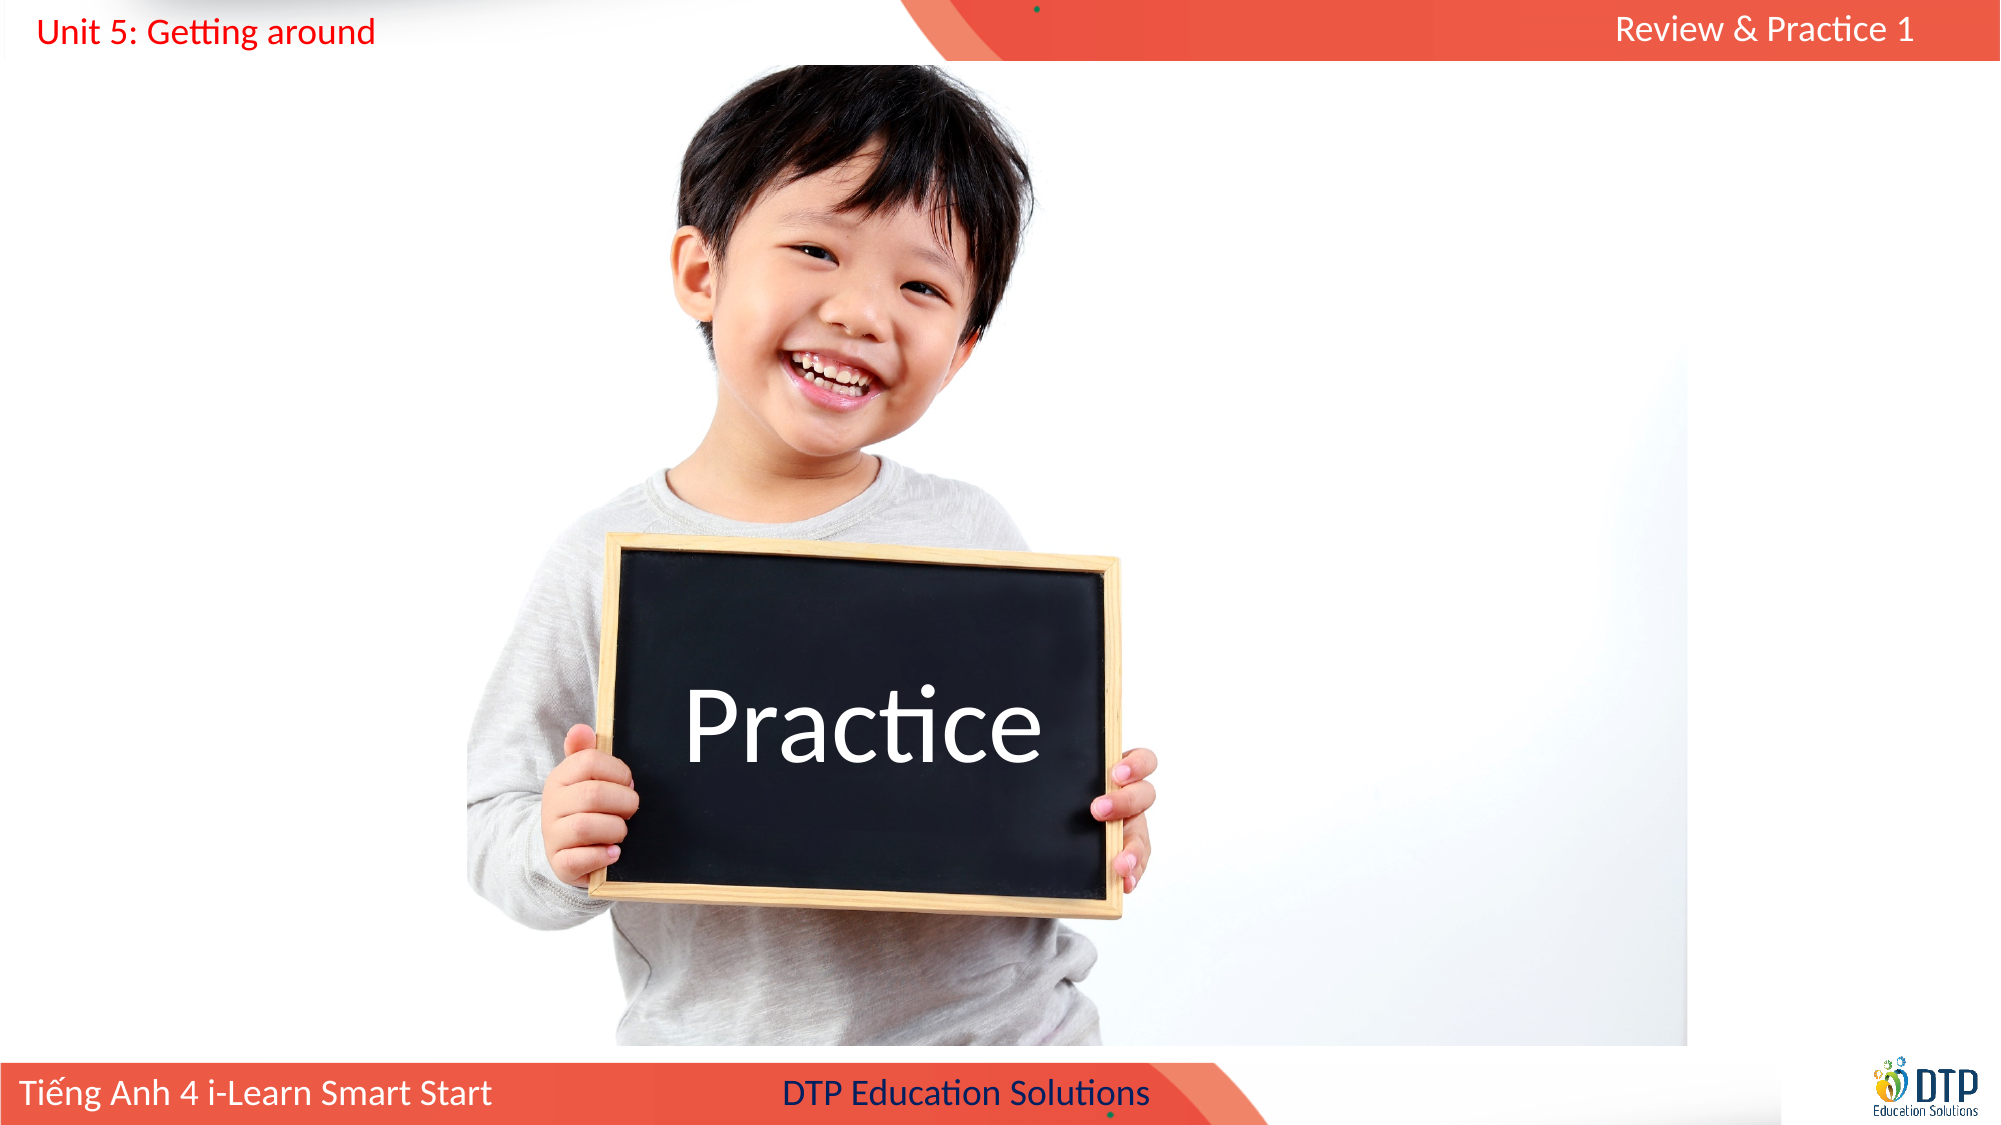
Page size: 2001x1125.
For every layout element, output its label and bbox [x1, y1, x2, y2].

picture [467, 65, 1688, 1046]
picture [4, 0, 2000, 61]
picture [1869, 1023, 1982, 1125]
picture [2, 1063, 1782, 1125]
